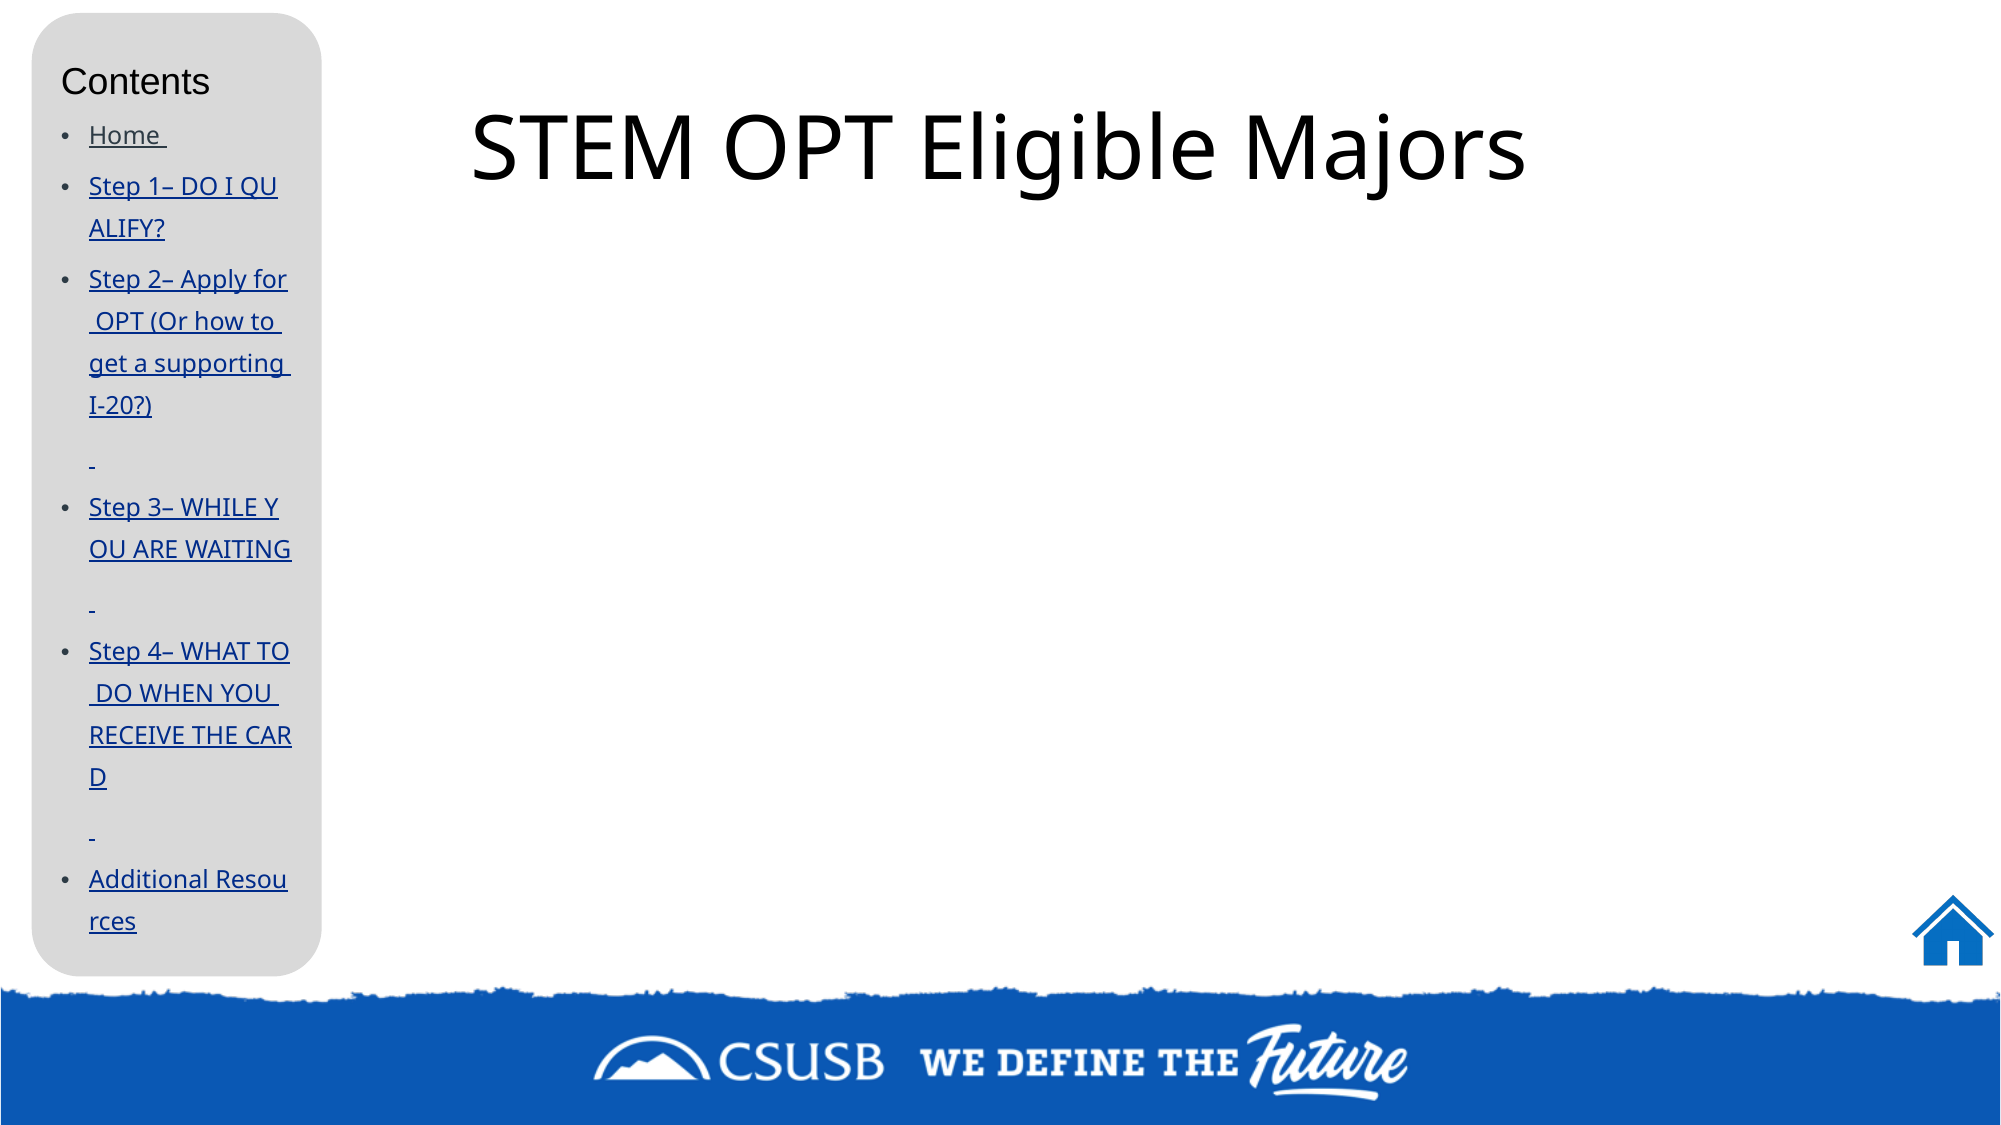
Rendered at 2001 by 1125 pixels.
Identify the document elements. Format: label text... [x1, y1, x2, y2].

picture [0, 882, 2001, 1125]
title STEM OPT Eligible Majors [321, 49, 1851, 238]
text_box Contents Home Step 1– DO I QUALIFY? Step 2– Apply for OPT (Or how to get a supporting I-20?) Step 3– WHILE YOU ARE WAITING Step 4– WHAT TO DO WHEN YOU RECEIVE THE CARD Additional Resources [31, 12, 322, 977]
